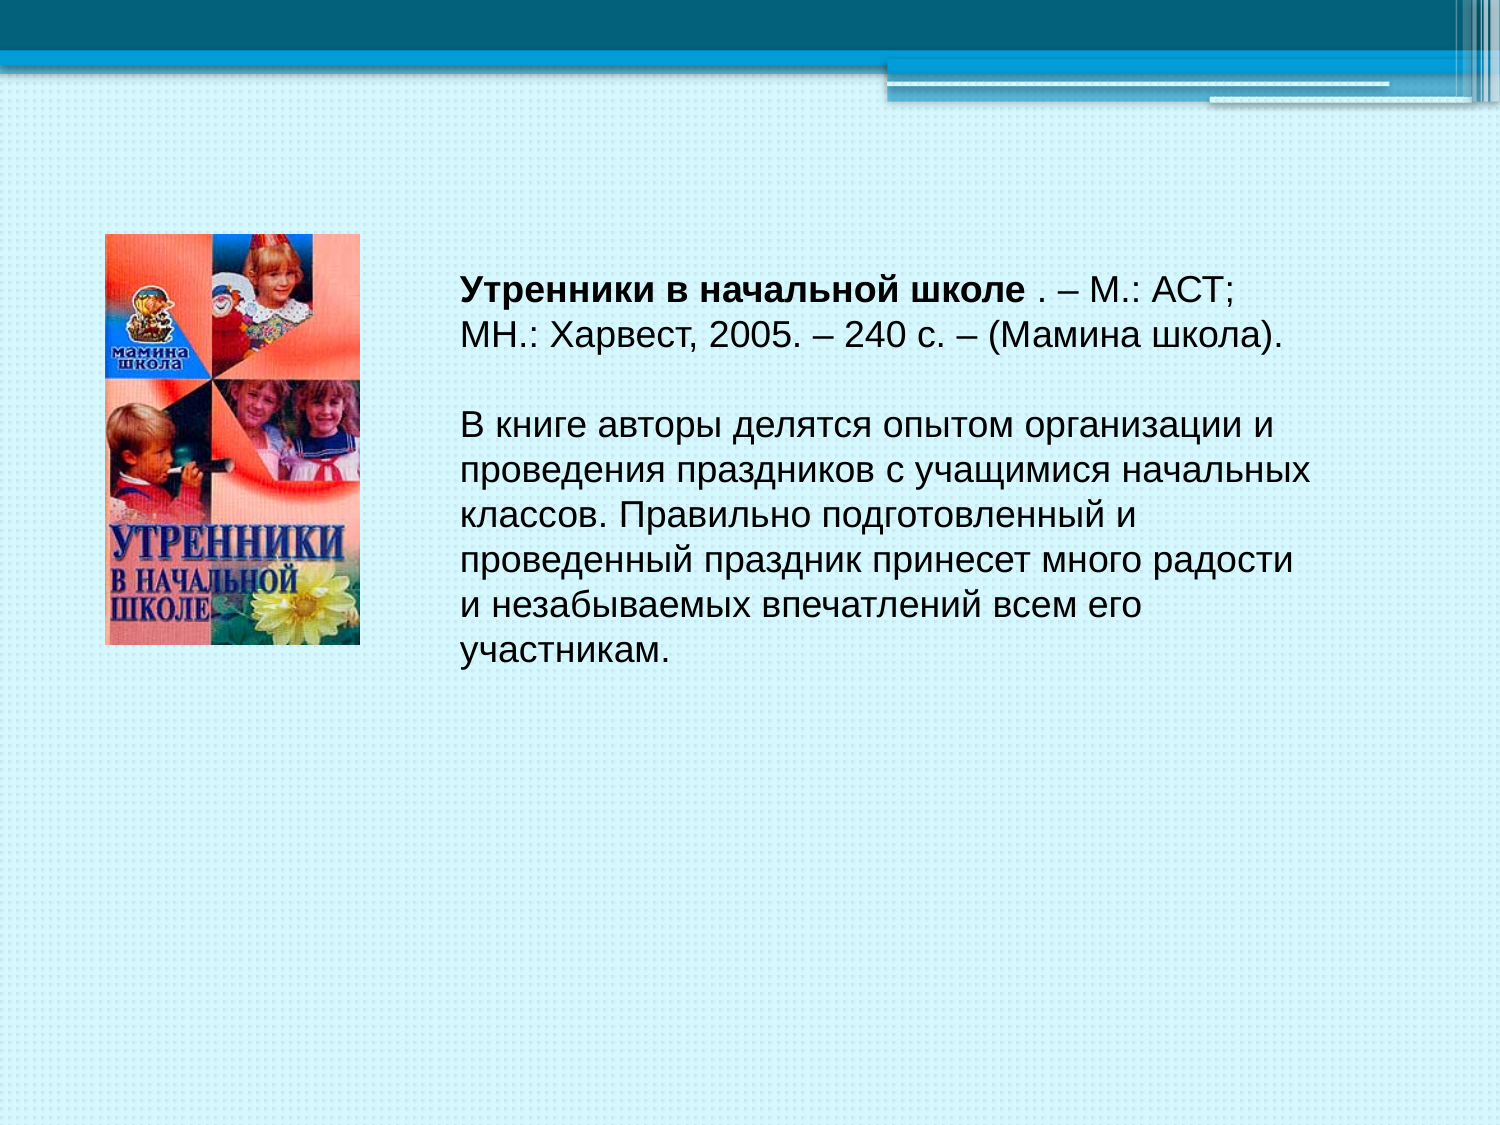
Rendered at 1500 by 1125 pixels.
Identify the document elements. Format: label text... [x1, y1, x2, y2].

picture [105, 234, 360, 645]
text_box Утренники в начальной школе . – М.: АСТ; МН.: Харвест, 2005. – 240 с. – (Мамина школа). В книге авторы делятся опытом организации и проведения праздников с учащимися начальных классов. Правильно подготовленный и проведенный праздник принесет много радости и незабываемых впечатлений всем его участникам. [445, 257, 1336, 723]
